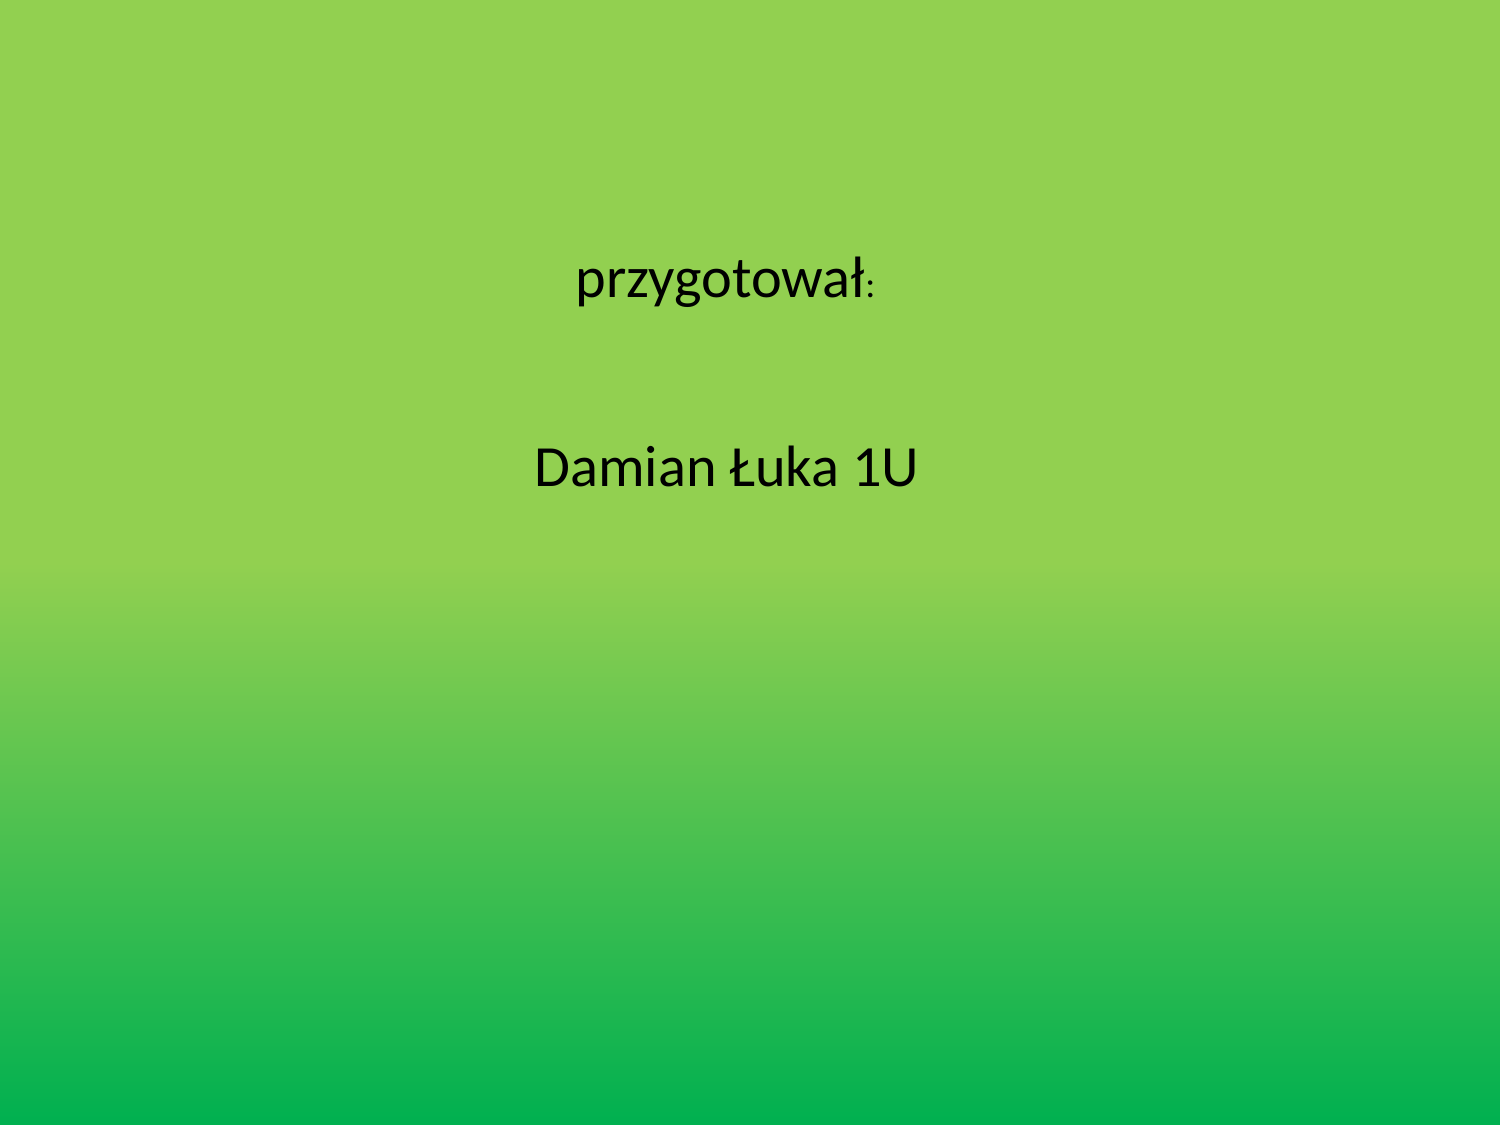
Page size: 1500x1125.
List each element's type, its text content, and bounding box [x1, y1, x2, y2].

text_box przygotował: [560, 231, 1311, 362]
text_box Damian Łuka 1U [520, 420, 935, 506]
